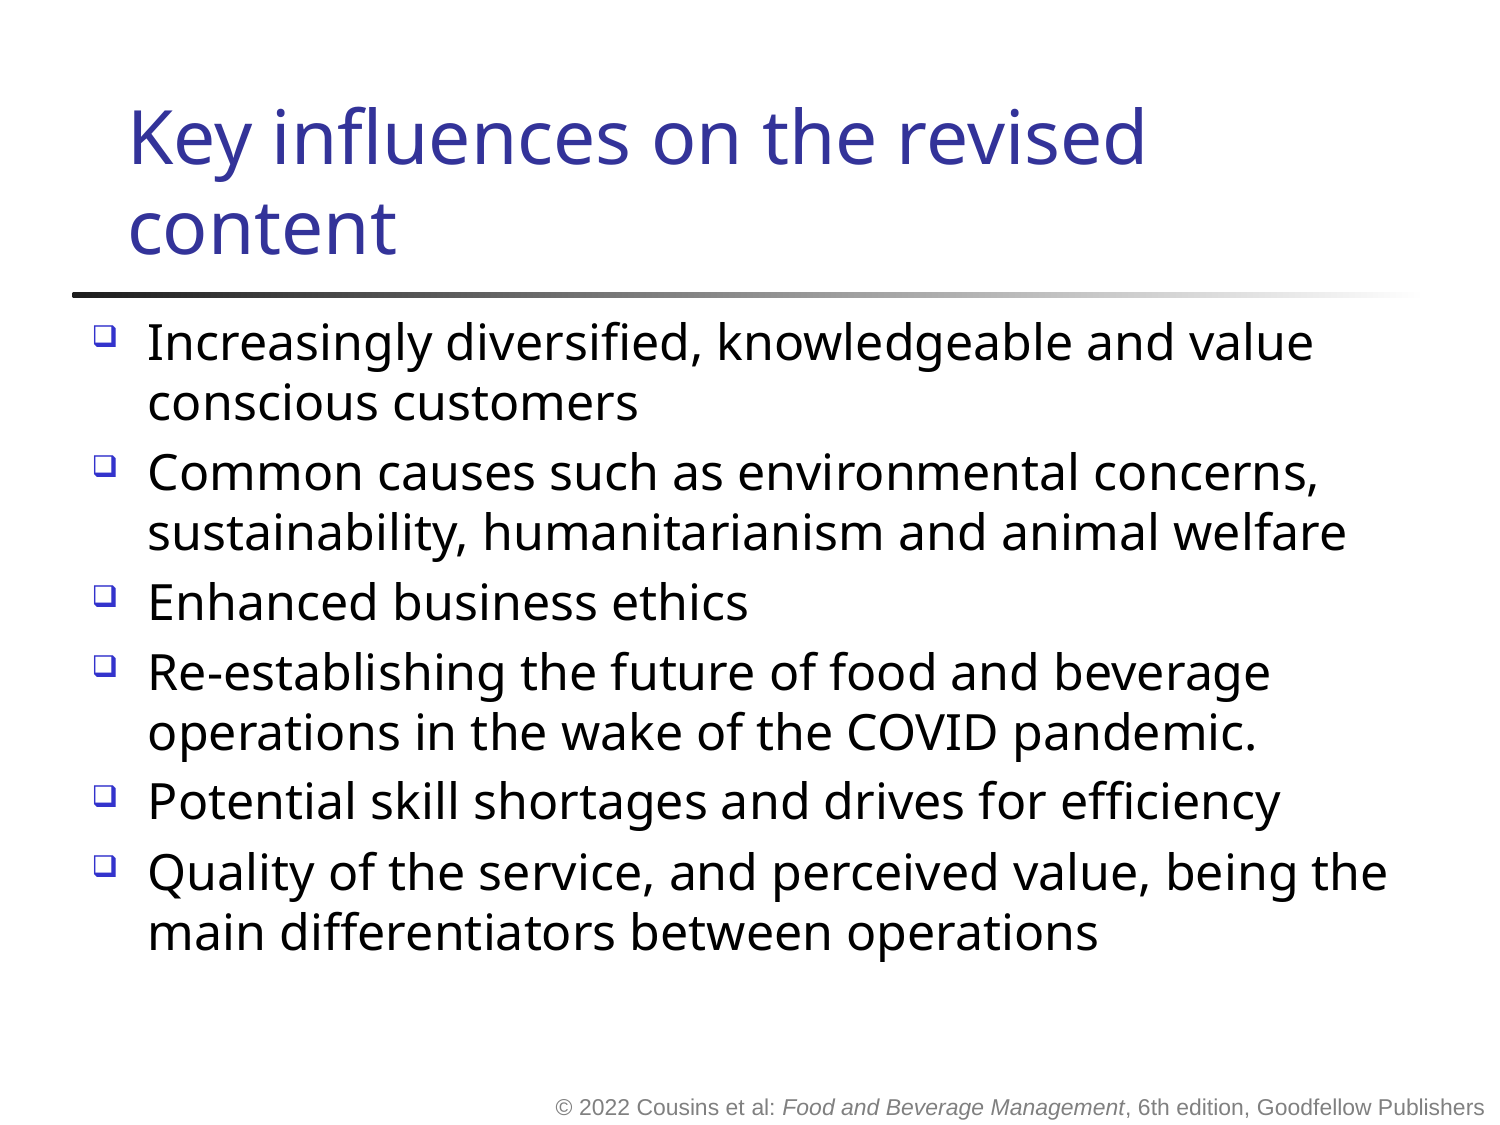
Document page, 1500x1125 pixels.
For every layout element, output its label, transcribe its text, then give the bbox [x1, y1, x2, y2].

list Increasingly diversified, knowledgeable and value conscious customers Common causes such as environmental concerns, sustainability, humanitarianism and animal welfare Enhanced business ethics Re-establishing the future of food and beverage operations in the wake of the COVID pandemic. Potential skill shortages and drives for efficiency Quality of the service, and perceived value, being the main differentiators between operations [76, 302, 1469, 1083]
title Key influences on the revised content [112, 90, 1391, 278]
